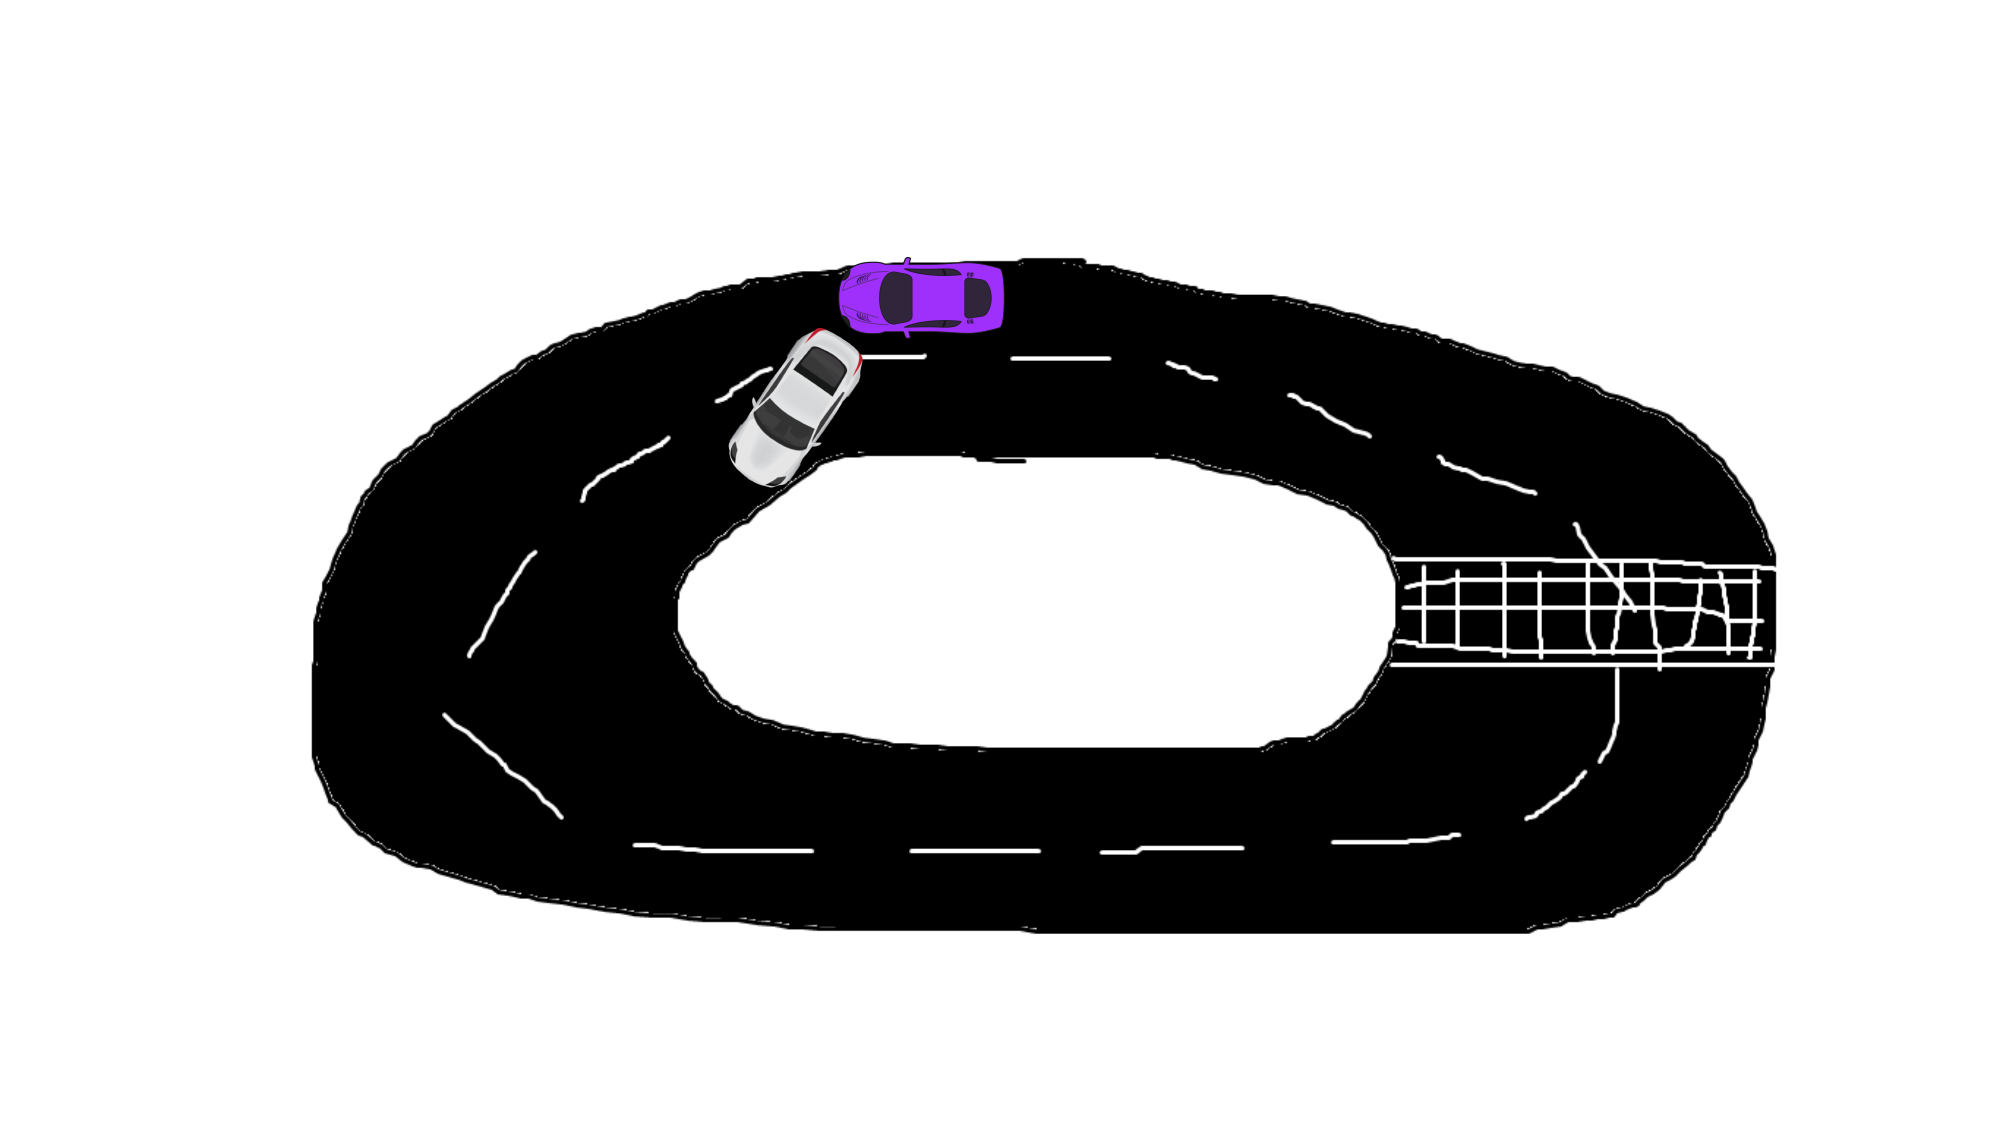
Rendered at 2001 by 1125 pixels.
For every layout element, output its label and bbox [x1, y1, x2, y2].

picture [173, 103, 1829, 956]
